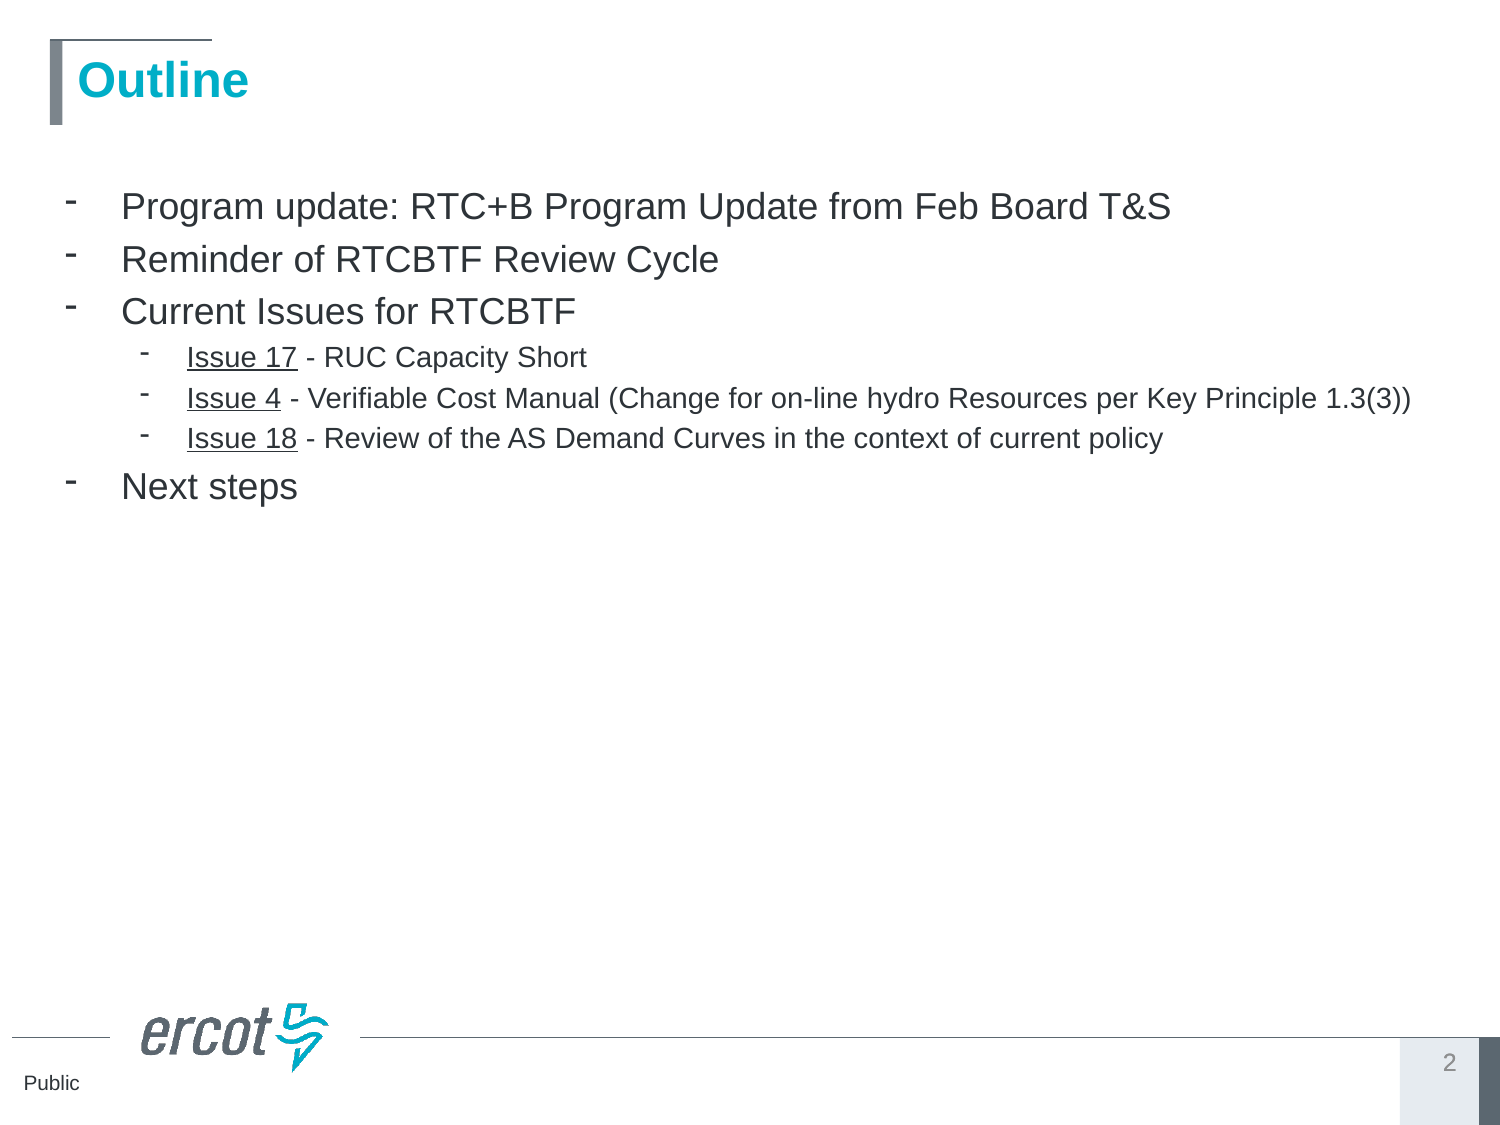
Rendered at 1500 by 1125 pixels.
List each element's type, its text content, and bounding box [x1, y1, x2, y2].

title Outline [62, 39, 1450, 134]
list Program update: RTC+B Program Update from Feb Board T&S Reminder of RTCBTF Review Cycle Current Issues for RTCBTF Issue 17 - RUC Capacity Short Issue 4 - Verifiable Cost Manual (Change for on-line hydro Resources per Key Principle 1.3(3)) Issue 18 - Review of the AS Demand Curves in the context of current policy Next steps [50, 174, 1450, 972]
picture [137, 999, 332, 1075]
slide_number 2 [1400, 1037, 1500, 1087]
